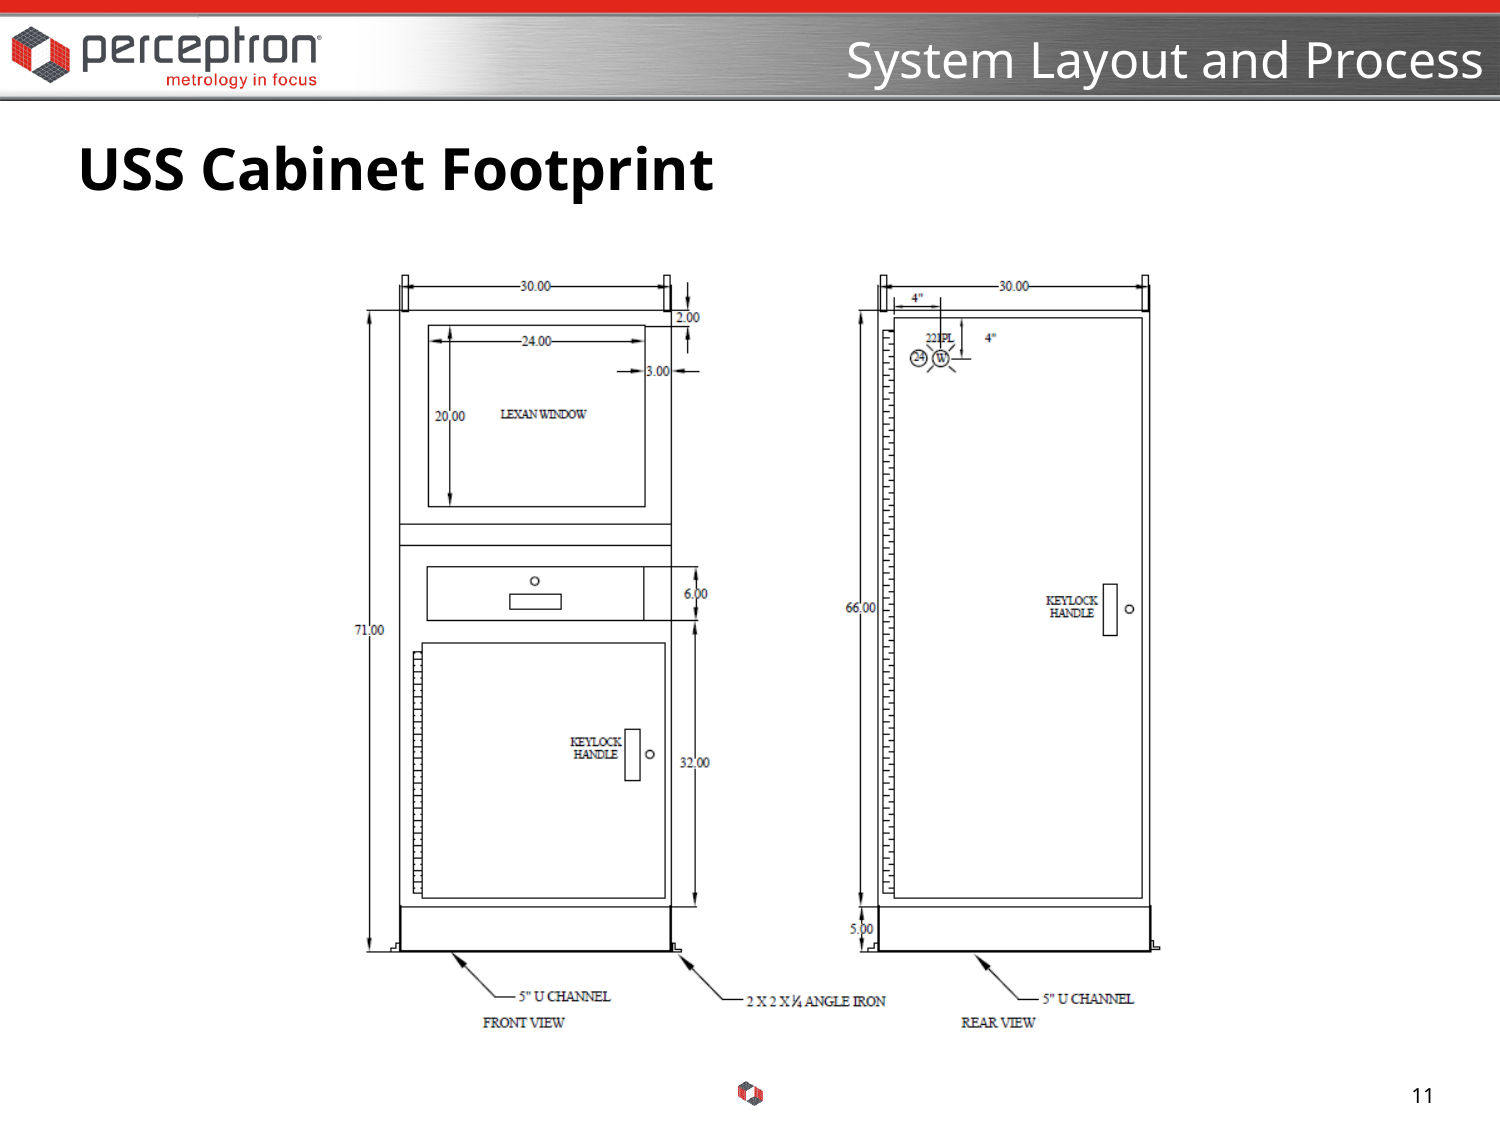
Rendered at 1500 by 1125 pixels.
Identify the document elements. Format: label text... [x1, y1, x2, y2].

picture [736, 1079, 764, 1108]
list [314, 215, 1198, 1059]
picture [0, 0, 1500, 101]
title System Layout and Process [350, 16, 1500, 100]
list USS Cabinet Footprint [62, 125, 1450, 213]
slide_number 11 [1137, 1074, 1451, 1113]
